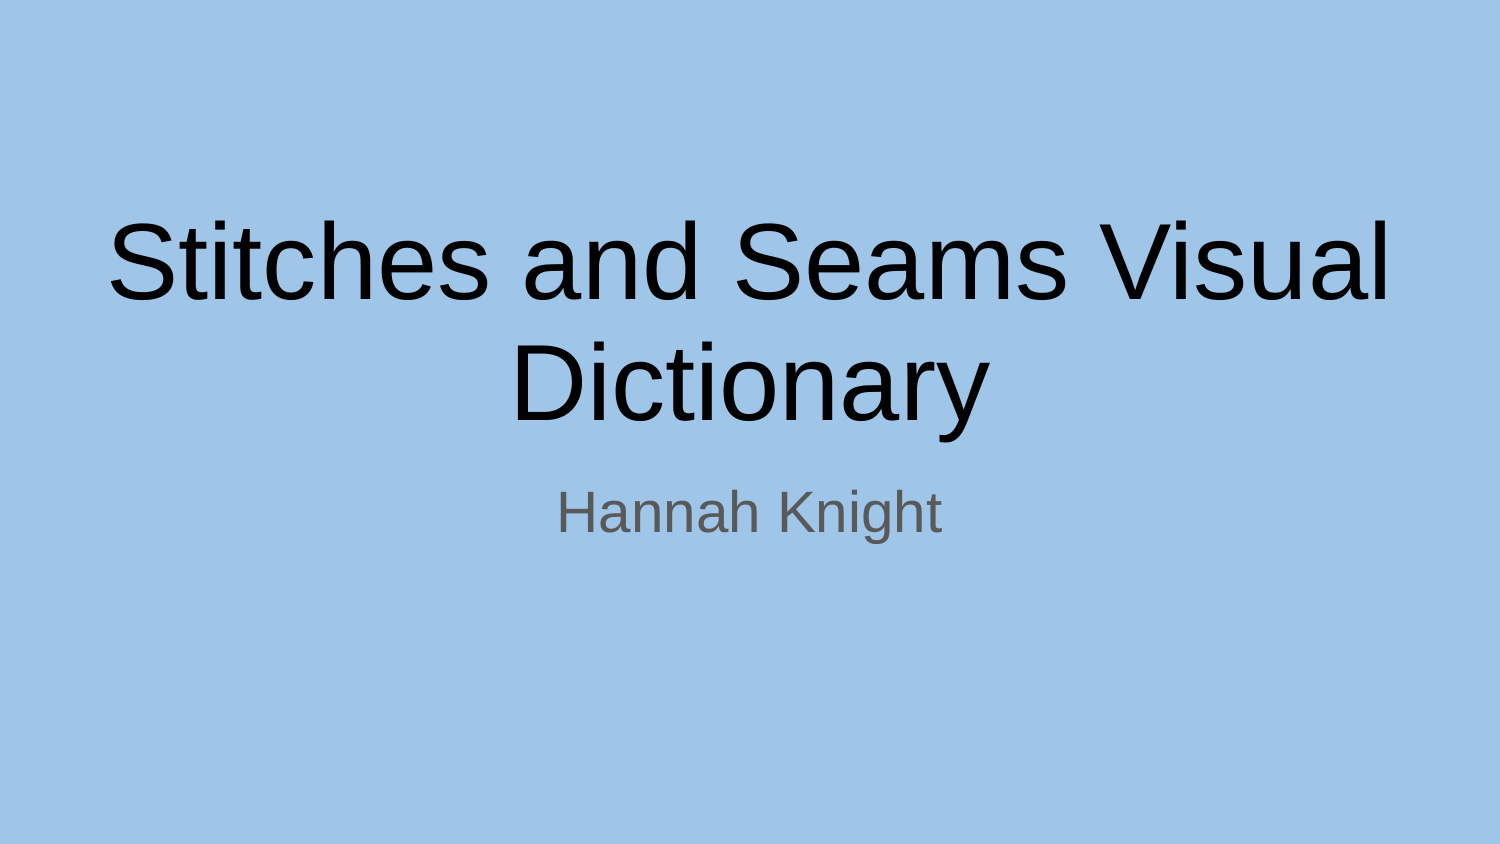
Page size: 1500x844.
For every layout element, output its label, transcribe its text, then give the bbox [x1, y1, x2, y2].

subtitle Hannah Knight [51, 464, 1449, 595]
title Stitches and Seams Visual Dictionary [51, 122, 1449, 459]
